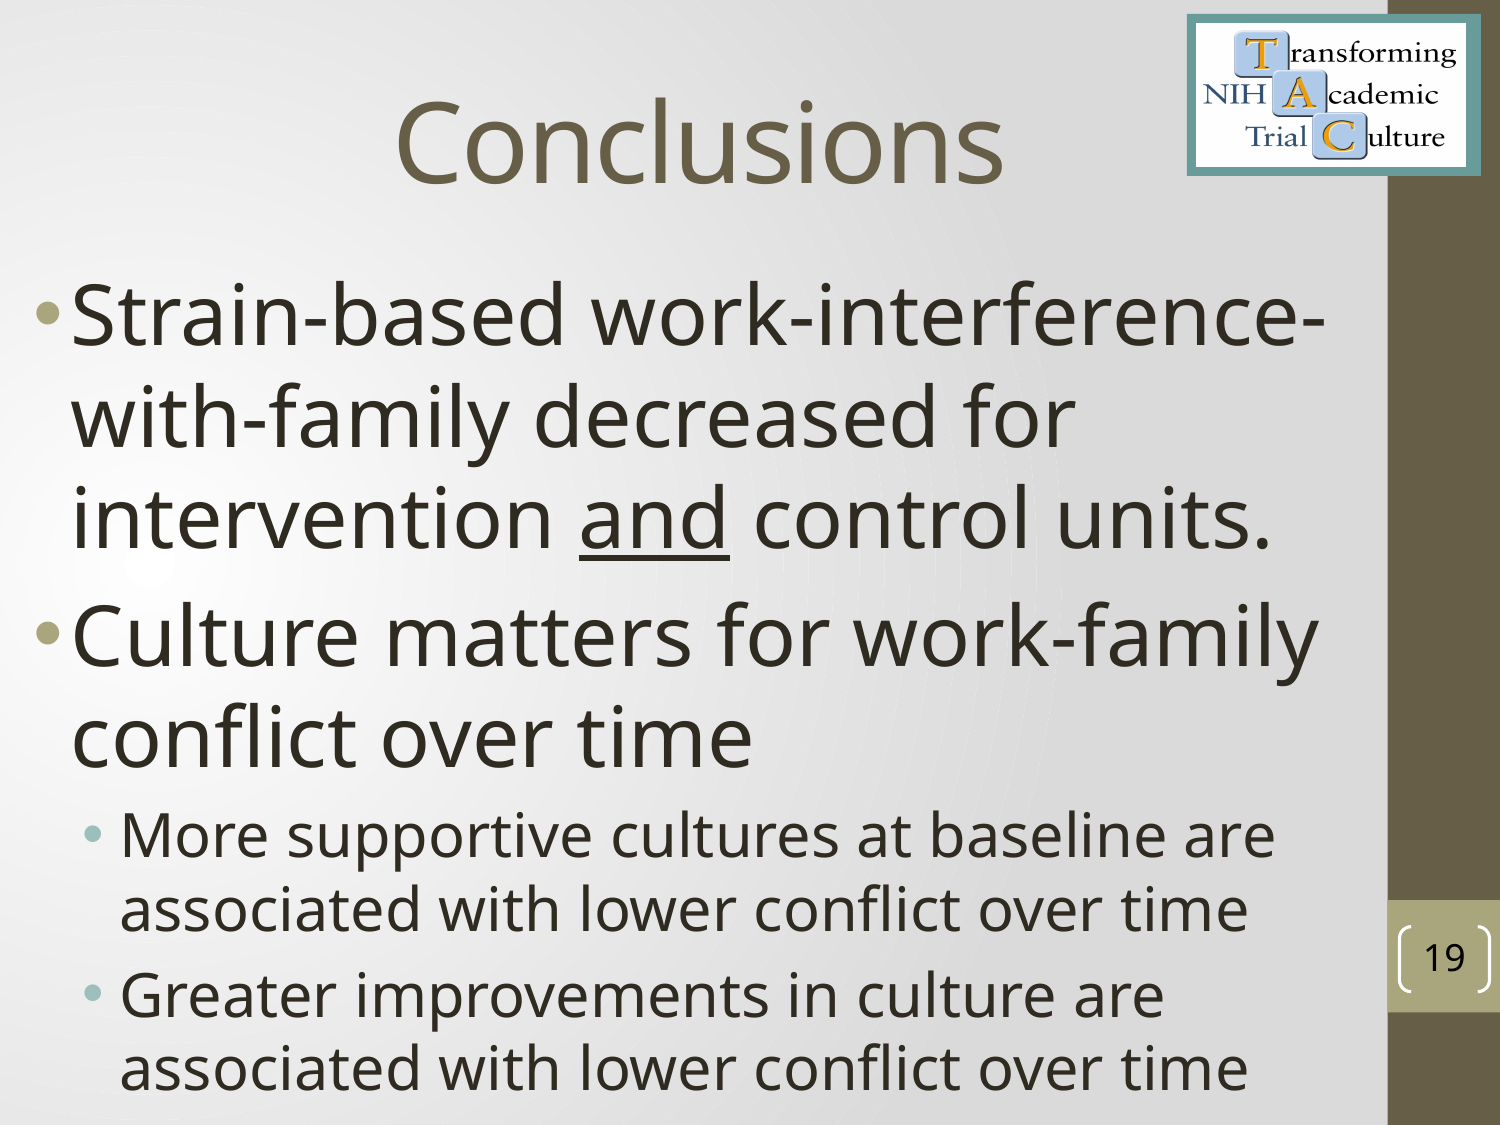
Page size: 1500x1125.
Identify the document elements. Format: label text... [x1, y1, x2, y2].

title Conclusions [75, 45, 1325, 233]
list Strain-based work-interference-with-family decreased for intervention and control units. Culture matters for work-family conflict over time More supportive cultures at baseline are associated with lower conflict over time Greater improvements in culture are associated with lower conflict over time [0, 253, 1386, 1125]
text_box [1186, 13, 1482, 177]
slide_number 19 [1397, 925, 1492, 994]
